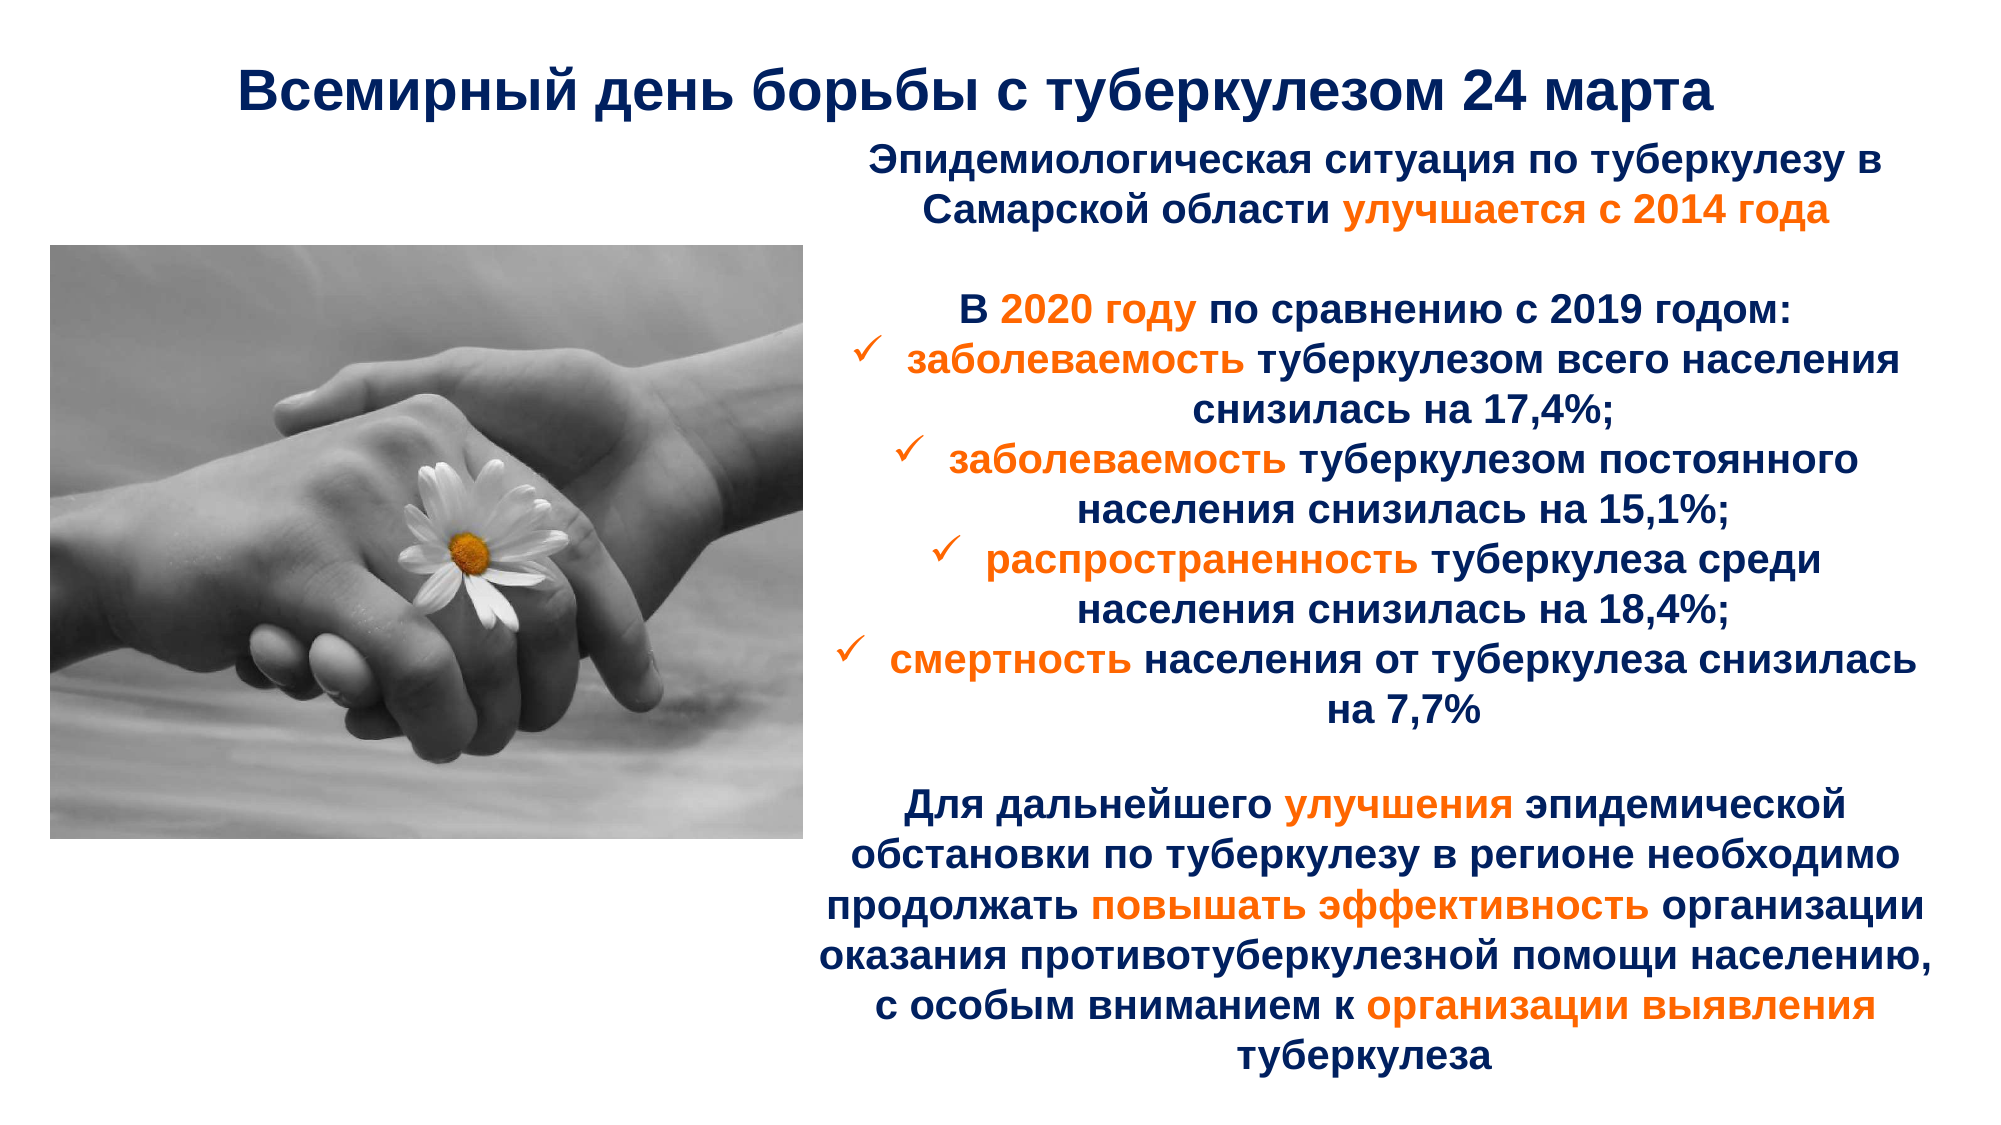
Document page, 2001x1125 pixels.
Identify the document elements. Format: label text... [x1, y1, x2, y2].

picture [50, 245, 803, 839]
text_box Эпидемиологическая ситуация по туберкулезу в Самарской области улучшается с 2014 года В 2020 году по сравнению с 2019 годом: заболеваемость туберкулезом всего населения снизилась на 17,4%; заболеваемость туберкулезом постоянного населения снизилась на 15,1%; распространенность туберкулеза среди населения снизилась на 18,4%; смертность населения от туберкулеза снизилась на 7,7% Для дальнейшего улучшения эпидемической обстановки по туберкулезу в регионе необходимо продолжать повышать эффективность организации оказания противотуберкулезной помощи населению, с особым вниманием к организации выявления туберкулеза [800, 136, 1951, 1073]
text_box Всемирный день борьбы с туберкулезом 24 марта [63, 20, 1905, 154]
